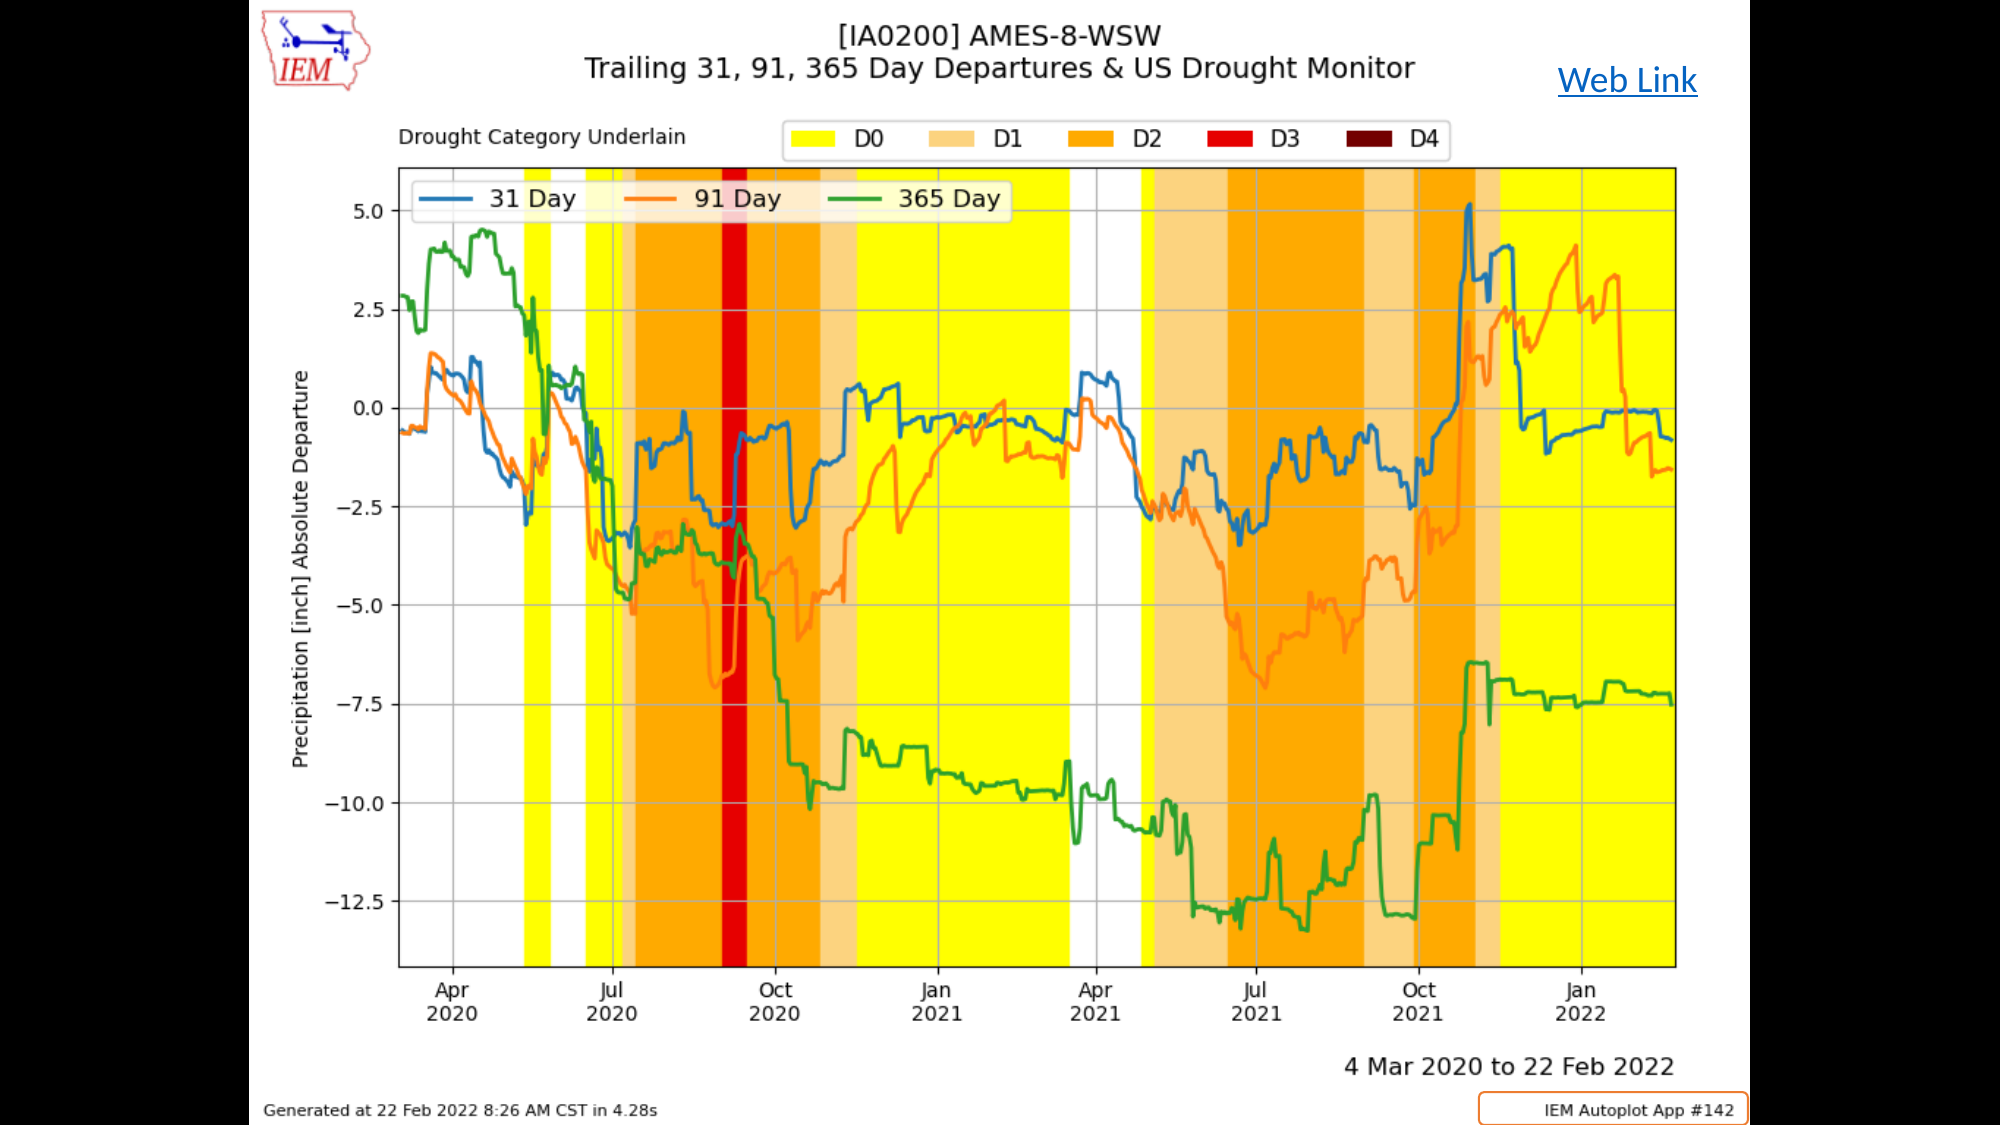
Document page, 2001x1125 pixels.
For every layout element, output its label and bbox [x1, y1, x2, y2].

picture [249, 0, 1750, 1125]
